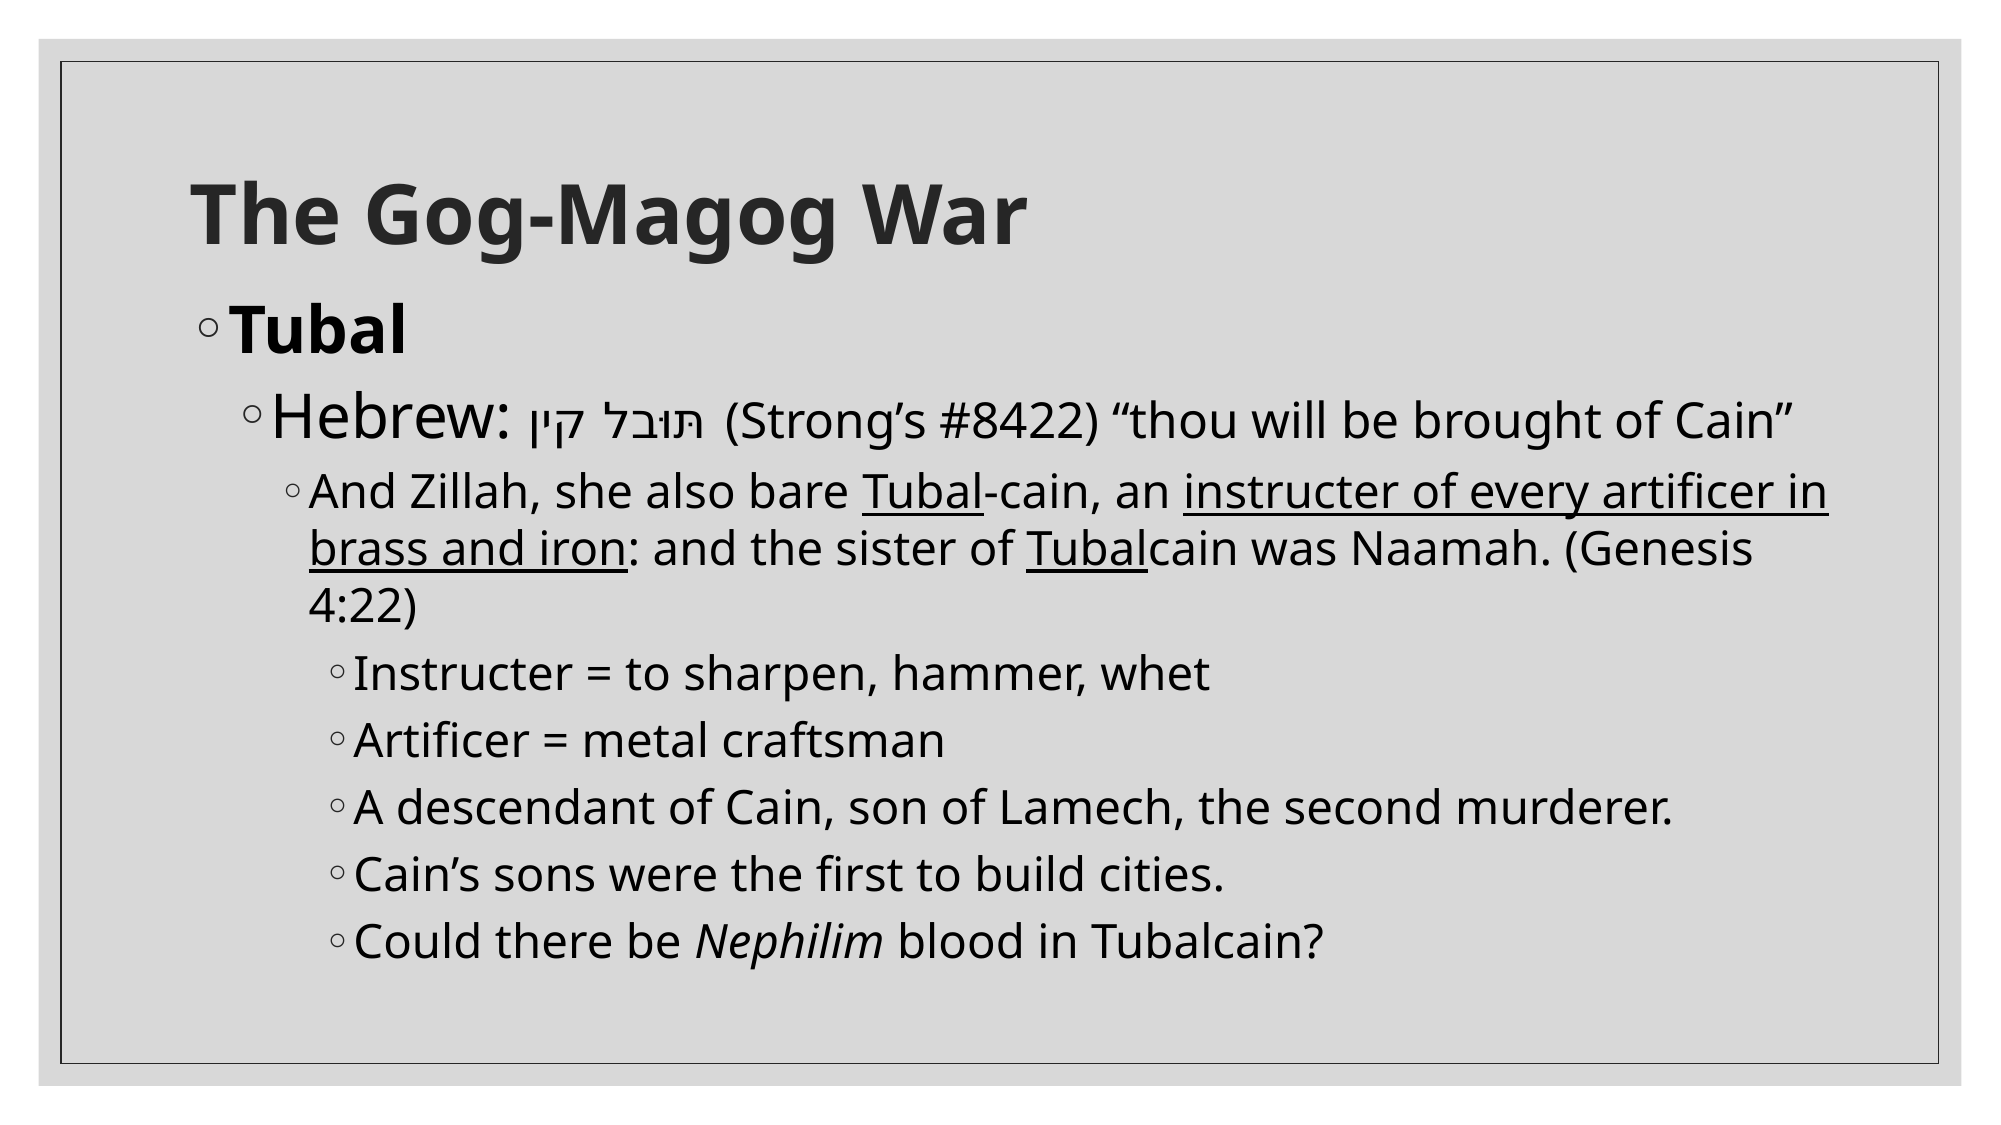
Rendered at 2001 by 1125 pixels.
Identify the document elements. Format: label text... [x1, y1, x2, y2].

list Tubal Hebrew: תּוּבל קין (Strong’s #8422) “thou will be brought of Cain” And Zillah, she also bare Tubal-cain, an instructer of every artificer in brass and iron: and the sister of Tubalcain was Naamah. (Genesis 4:22) Instructer = to sharpen, hammer, whet Artificer = metal craftsman A descendant of Cain, son of Lamech, the second murderer. Cain’s sons were the first to build cities. Could there be Nephilim blood in Tubalcain? [174, 272, 1881, 977]
title The Gog-Magog War [174, 105, 1825, 272]
